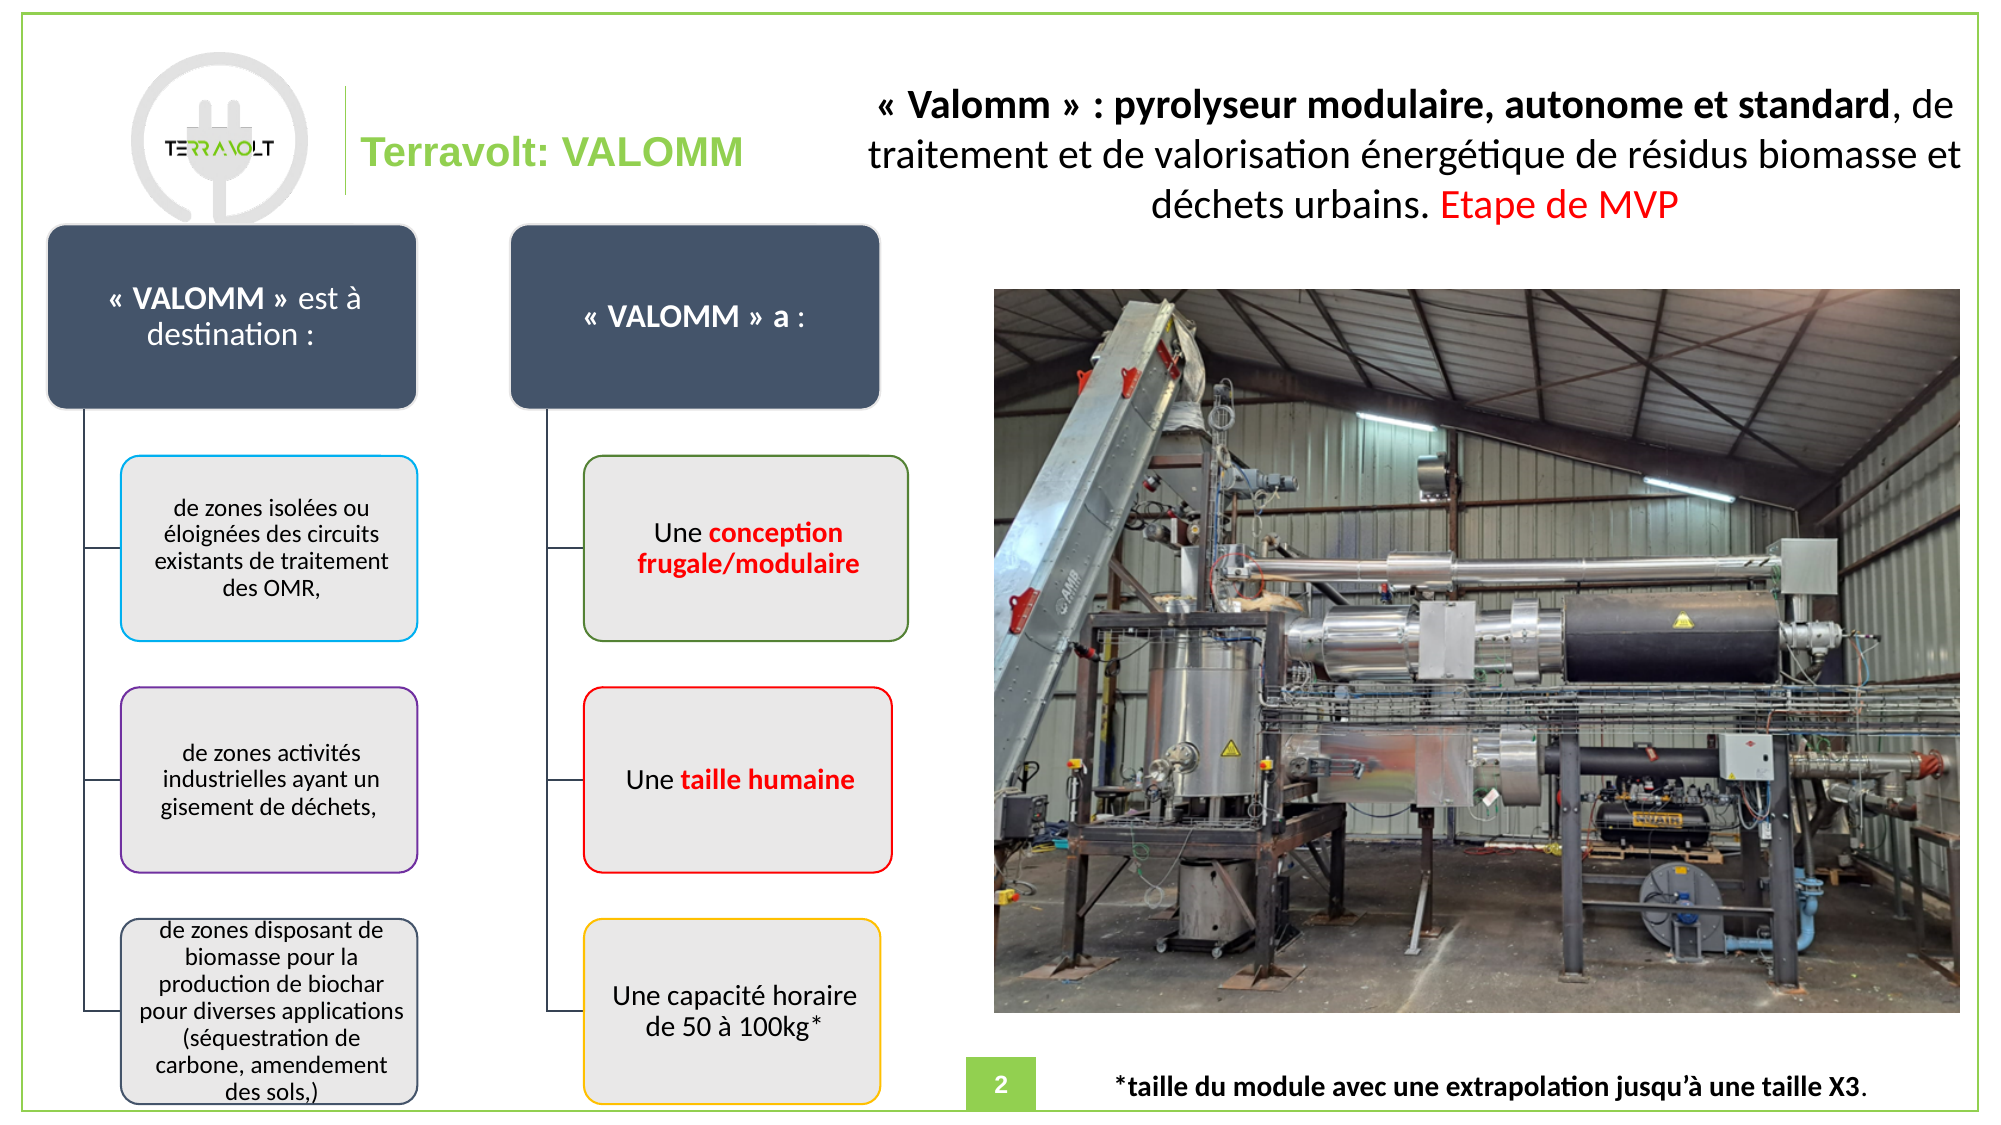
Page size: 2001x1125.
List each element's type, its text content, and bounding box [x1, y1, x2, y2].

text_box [0, 223, 1000, 1105]
text_box [1000, 234, 1979, 1112]
text_box [21, 12, 1979, 223]
text_box 2 [966, 1057, 1036, 1110]
picture [131, 52, 308, 223]
text_box « Valomm » : pyrolyseur modulaire, autonome et standard, de traitement et de valorisation énergétique de résidus biomasse et déchets urbains. Etape de MVP [832, 69, 1998, 234]
text_box Terravolt: VALOMM [346, 116, 814, 182]
picture [994, 289, 1960, 1013]
text_box *taille du module avec une extrapolation jusqu’à une taille X3. [1021, 1059, 1960, 1110]
text_box [21, 1105, 977, 1112]
